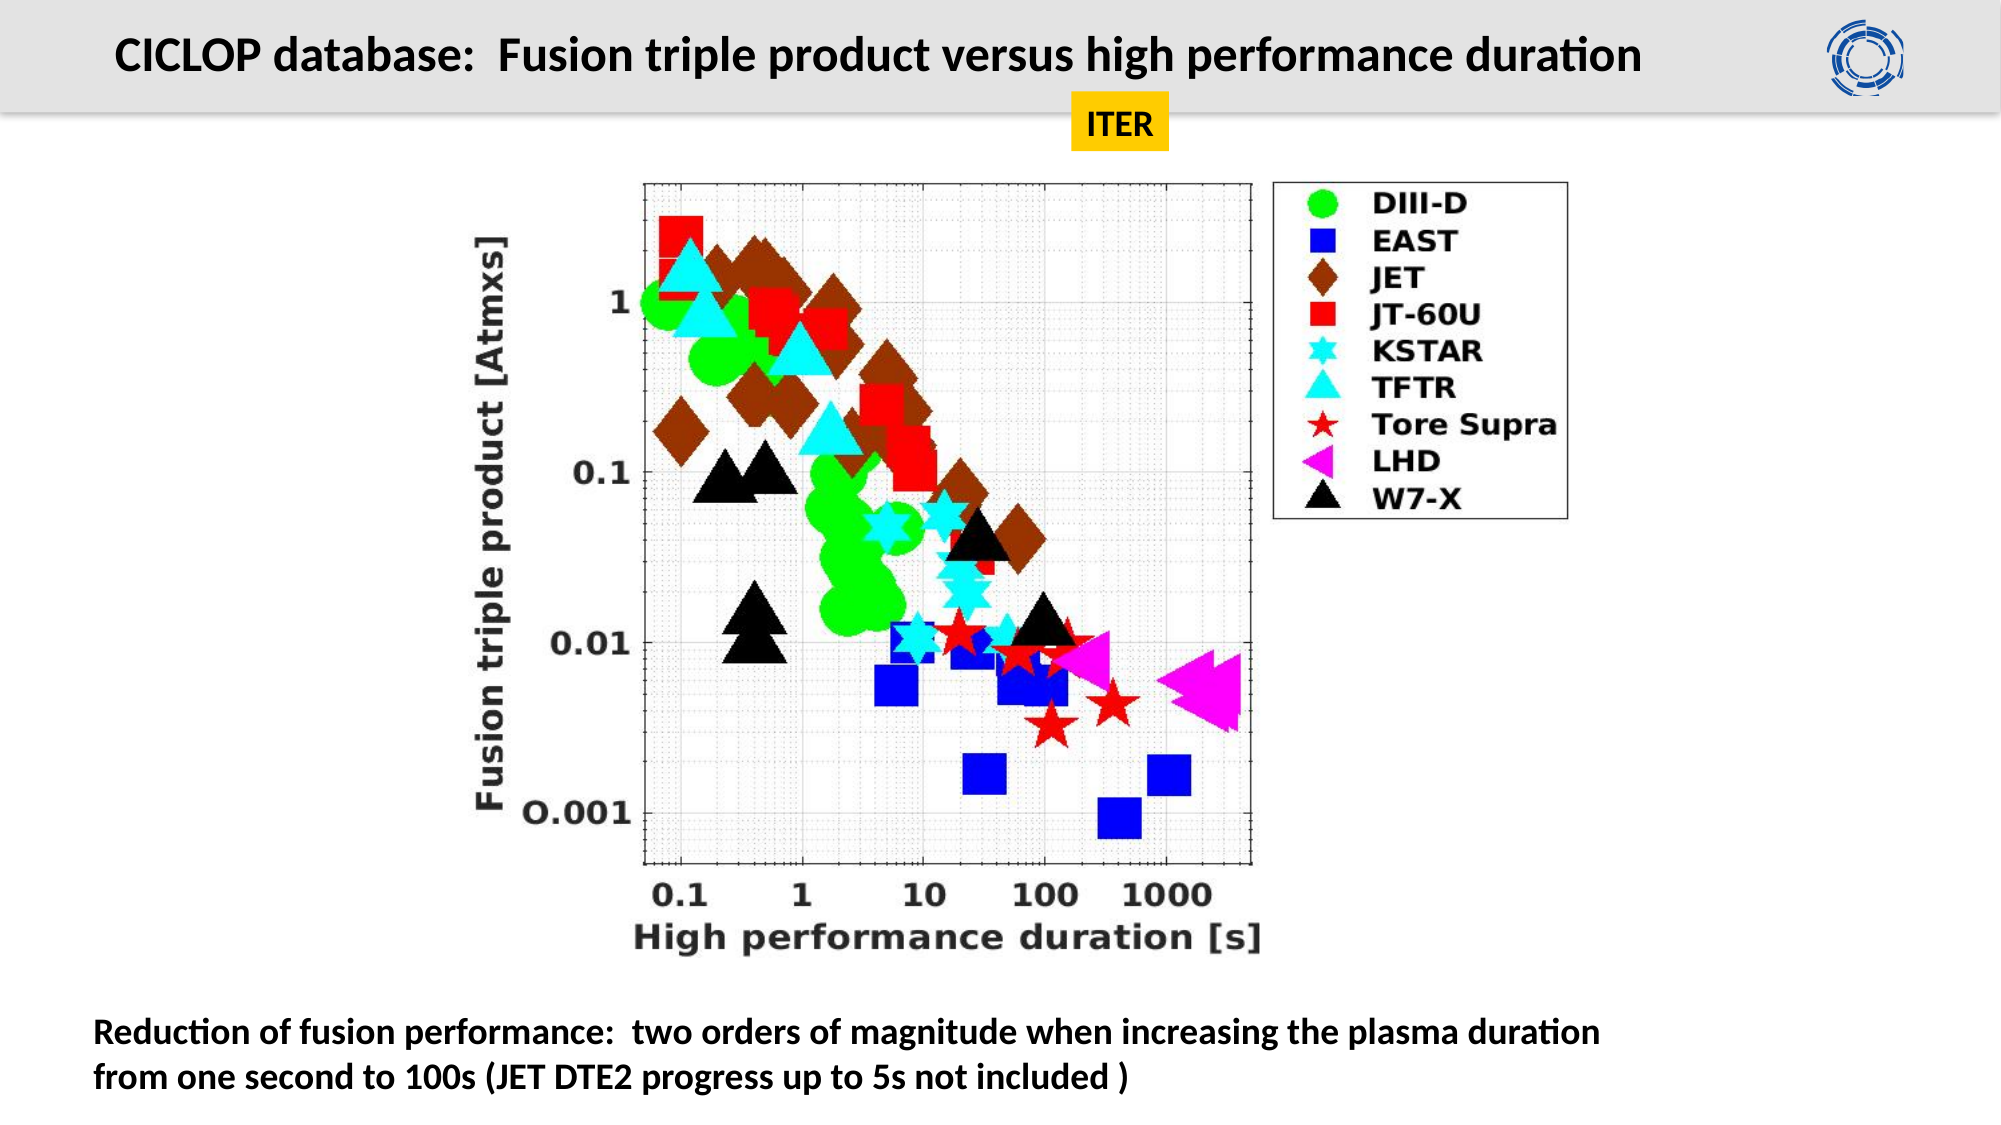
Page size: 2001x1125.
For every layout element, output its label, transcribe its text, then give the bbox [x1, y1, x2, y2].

text_box ITER [1071, 91, 1169, 152]
title CICLOP database: Fusion triple product versus high performance duration [99, 19, 1750, 95]
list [468, 172, 1591, 959]
text_box Reduction of fusion performance: two orders of magnitude when increasing the plasma duration from one second to 100s (JET DTE2 progress up to 5s not included ) [78, 999, 1697, 1105]
